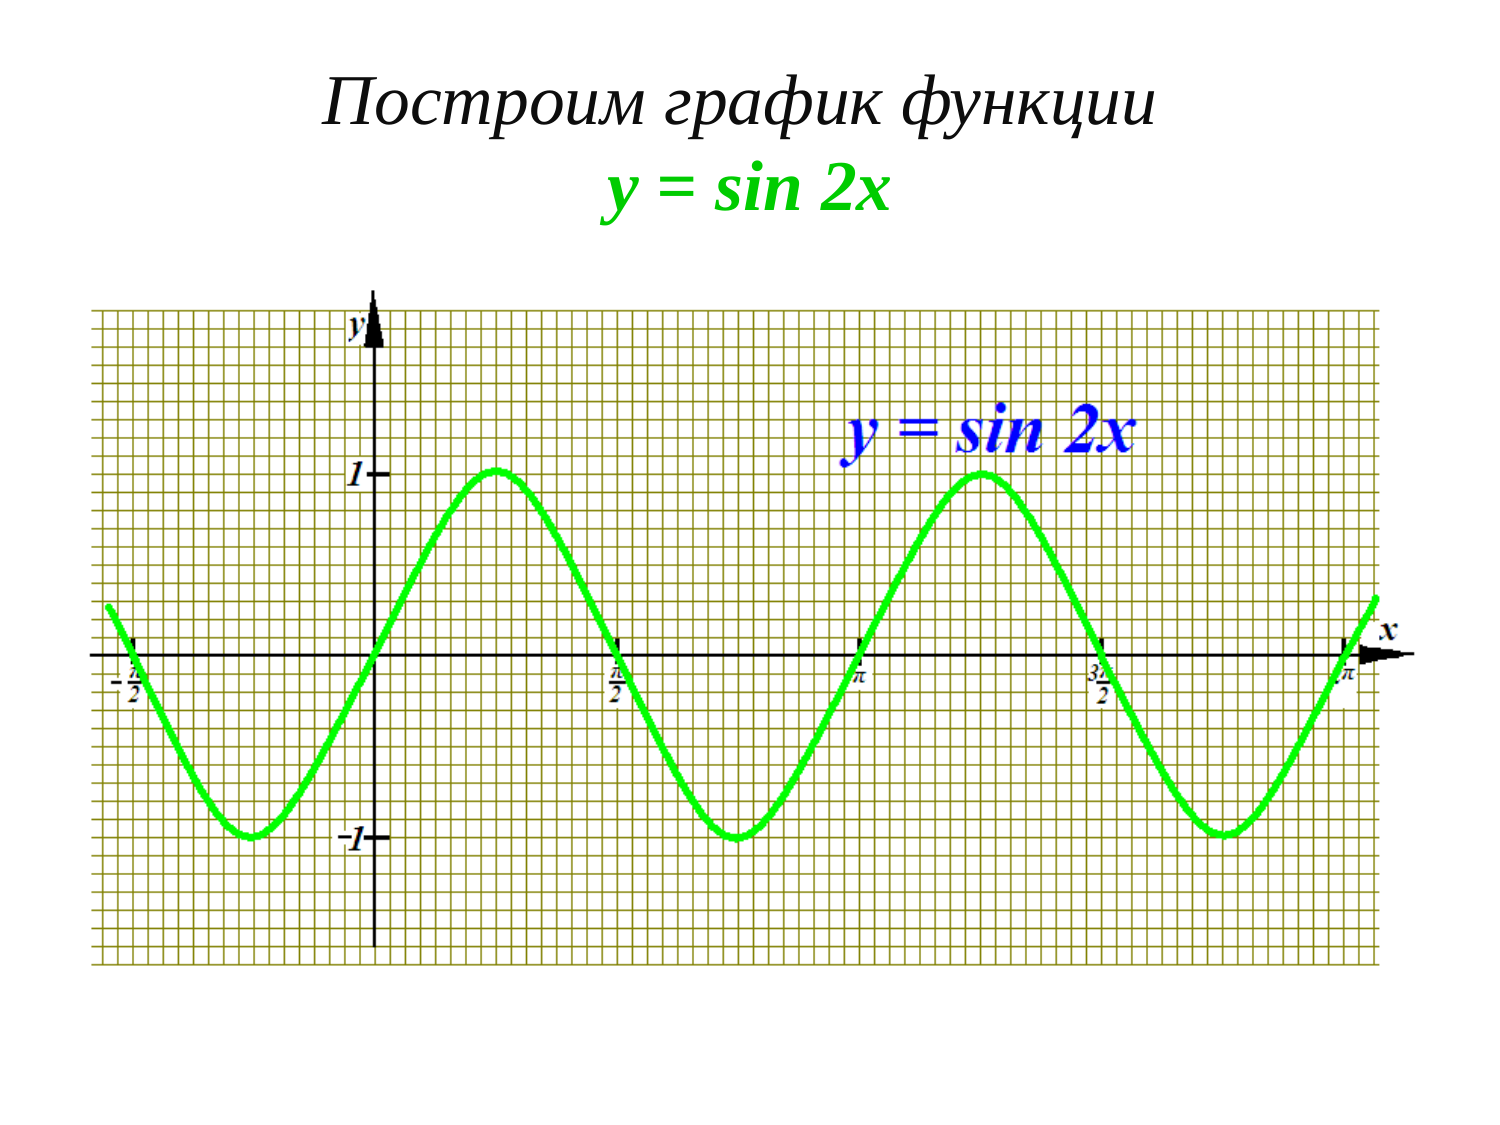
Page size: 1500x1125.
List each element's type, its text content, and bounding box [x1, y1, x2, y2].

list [74, 280, 1426, 988]
title Построим график функции у = sin 2x [75, 45, 1425, 233]
